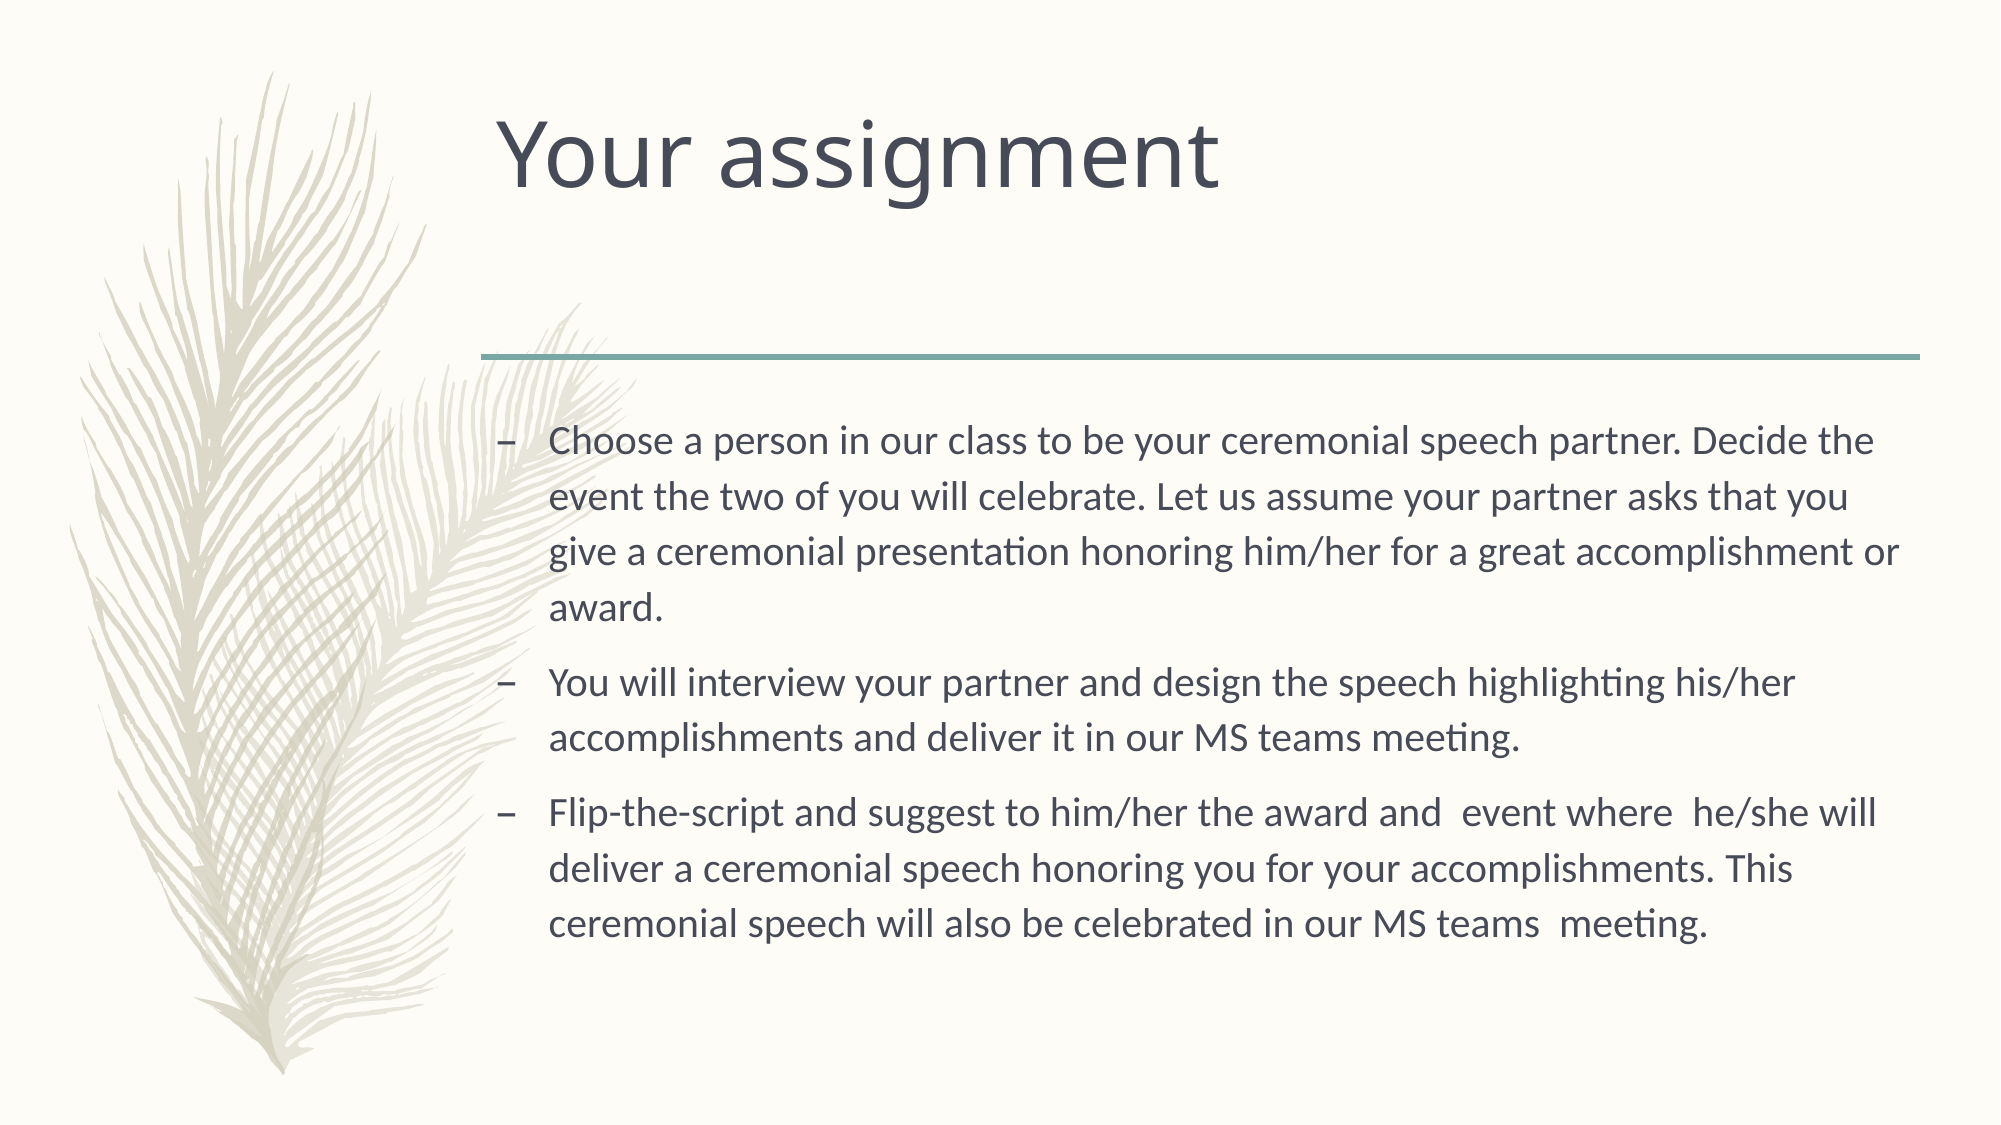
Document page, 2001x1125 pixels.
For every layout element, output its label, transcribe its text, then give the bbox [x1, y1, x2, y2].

title Your assignment [481, 93, 1920, 350]
list Choose a person in our class to be your ceremonial speech partner. Decide the event the two of you will celebrate. Let us assume your partner asks that you give a ceremonial presentation honoring him/her for a great accomplishment or award. You will interview your partner and design the speech highlighting his/her accomplishments and deliver it in our MS teams meeting. Flip-the-script and suggest to him/her the award and event where he/she will deliver a ceremonial speech honoring you for your accomplishments. This ceremonial speech will also be celebrated in our MS teams meeting. [481, 399, 1920, 999]
